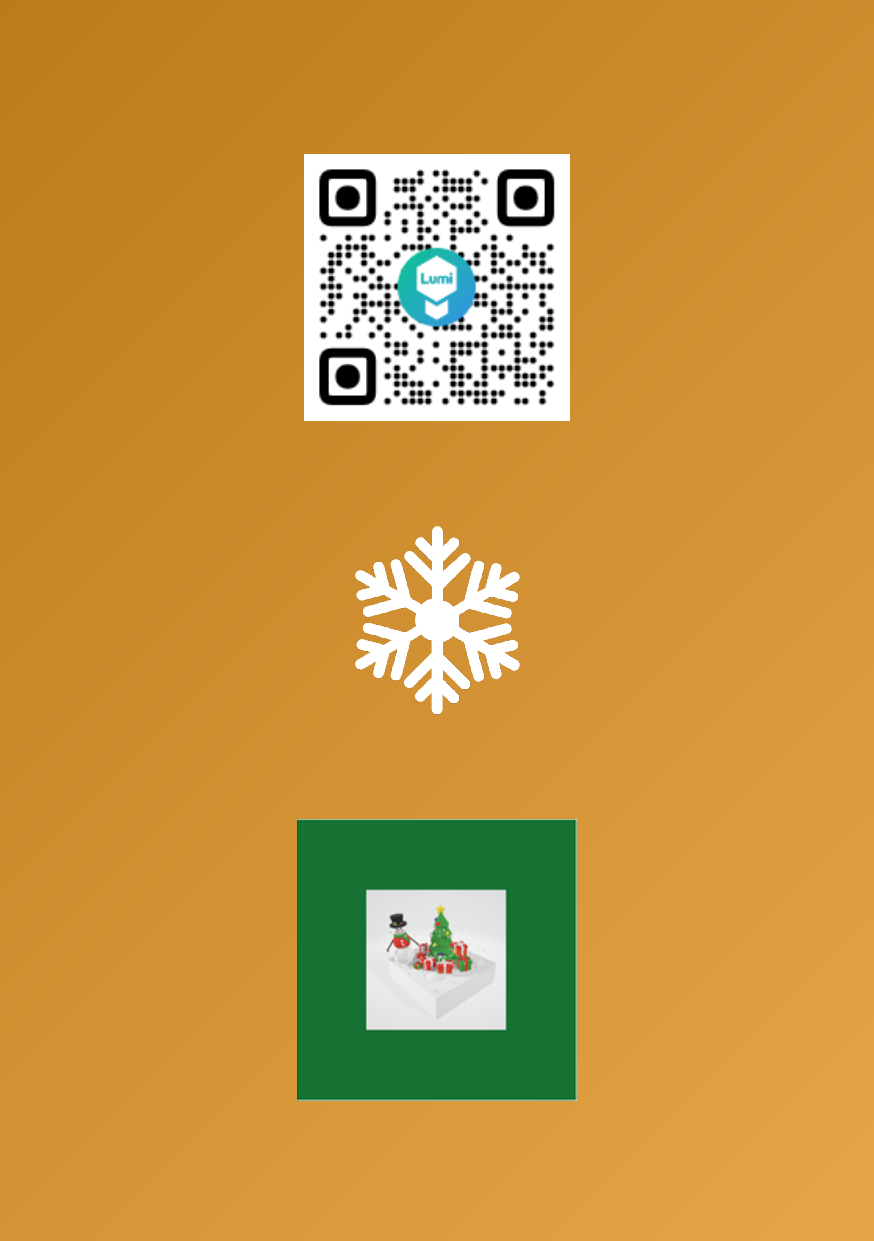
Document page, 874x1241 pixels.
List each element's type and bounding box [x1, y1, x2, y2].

picture [304, 154, 570, 421]
picture [297, 819, 577, 1101]
picture [304, 487, 570, 753]
